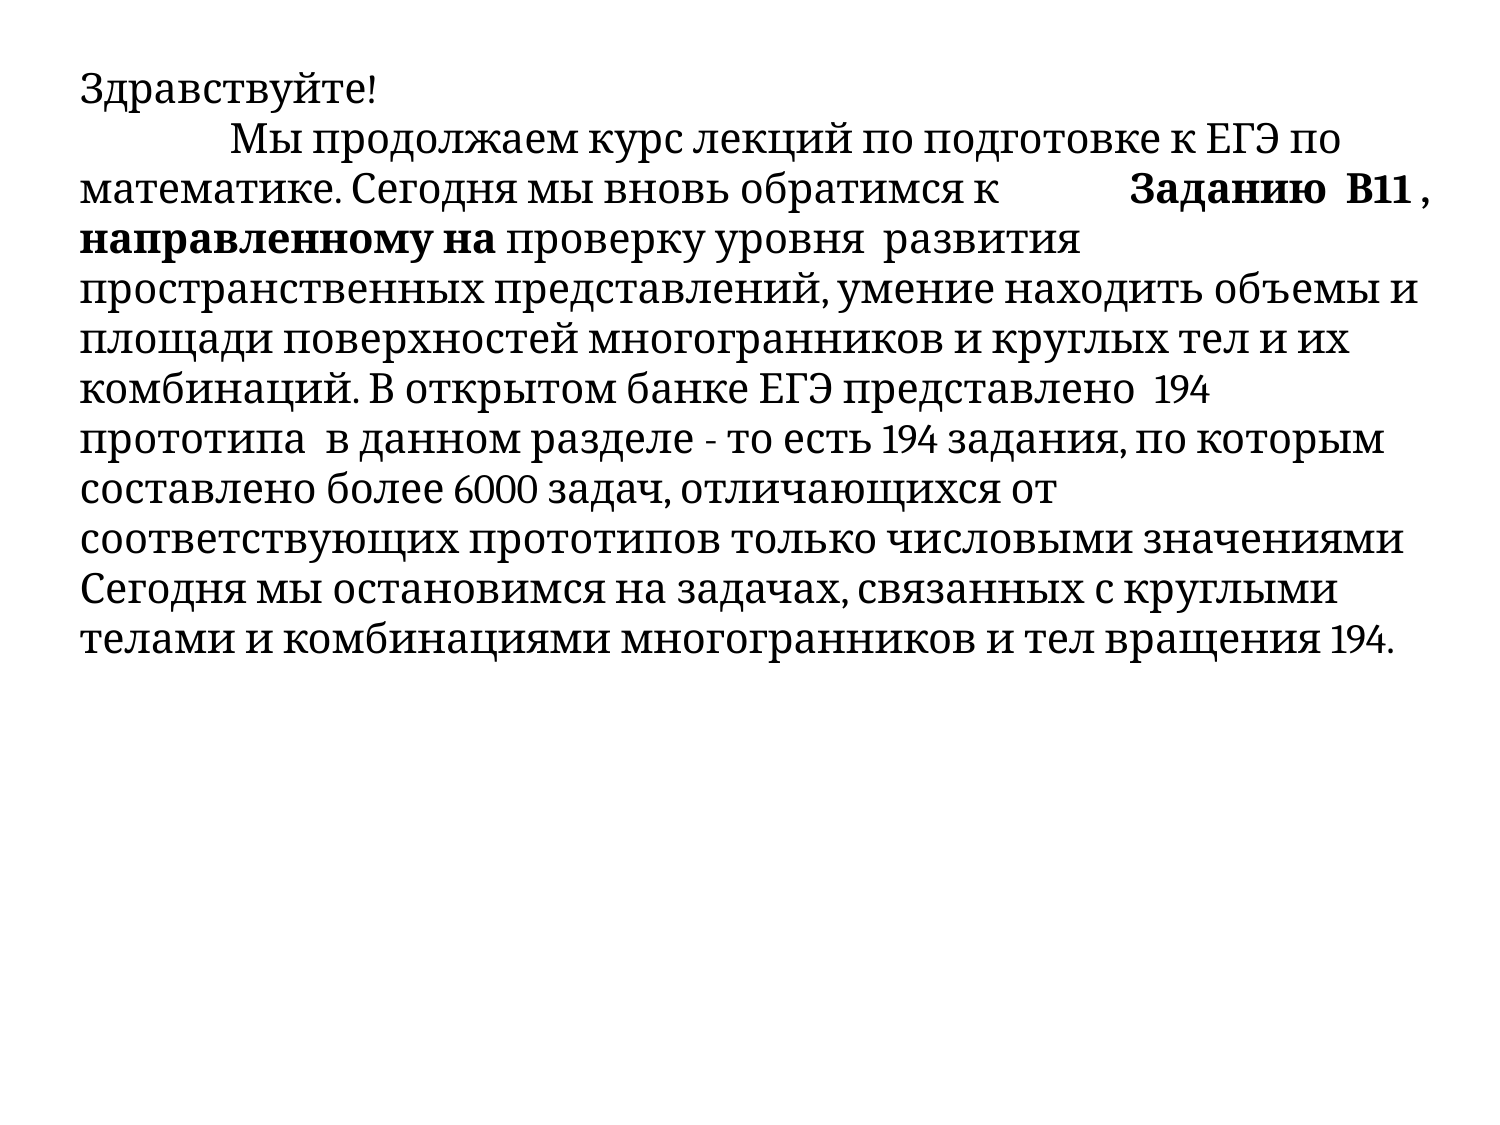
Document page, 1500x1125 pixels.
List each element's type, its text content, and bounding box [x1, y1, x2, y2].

text_box Здравствуйте! Мы продолжаем курс лекций по подготовке к ЕГЭ по математике. Сегодня мы вновь обратимся к Заданию В11 , направленному на проверку уровня развития пространственных представлений, умение находить объемы и площади поверхностей многогранников и круглых тел и их комбинаций. В открытом банке ЕГЭ представлено 194 прототипа в данном разделе - то есть 194 задания, по которым составлено более 6000 задач, отличающихся от соответствующих прототипов только числовыми значениями Сегодня мы остановимся на задачах, связанных с круглыми телами и комбинациями многогранников и тел вращения 194. [64, 54, 1449, 720]
